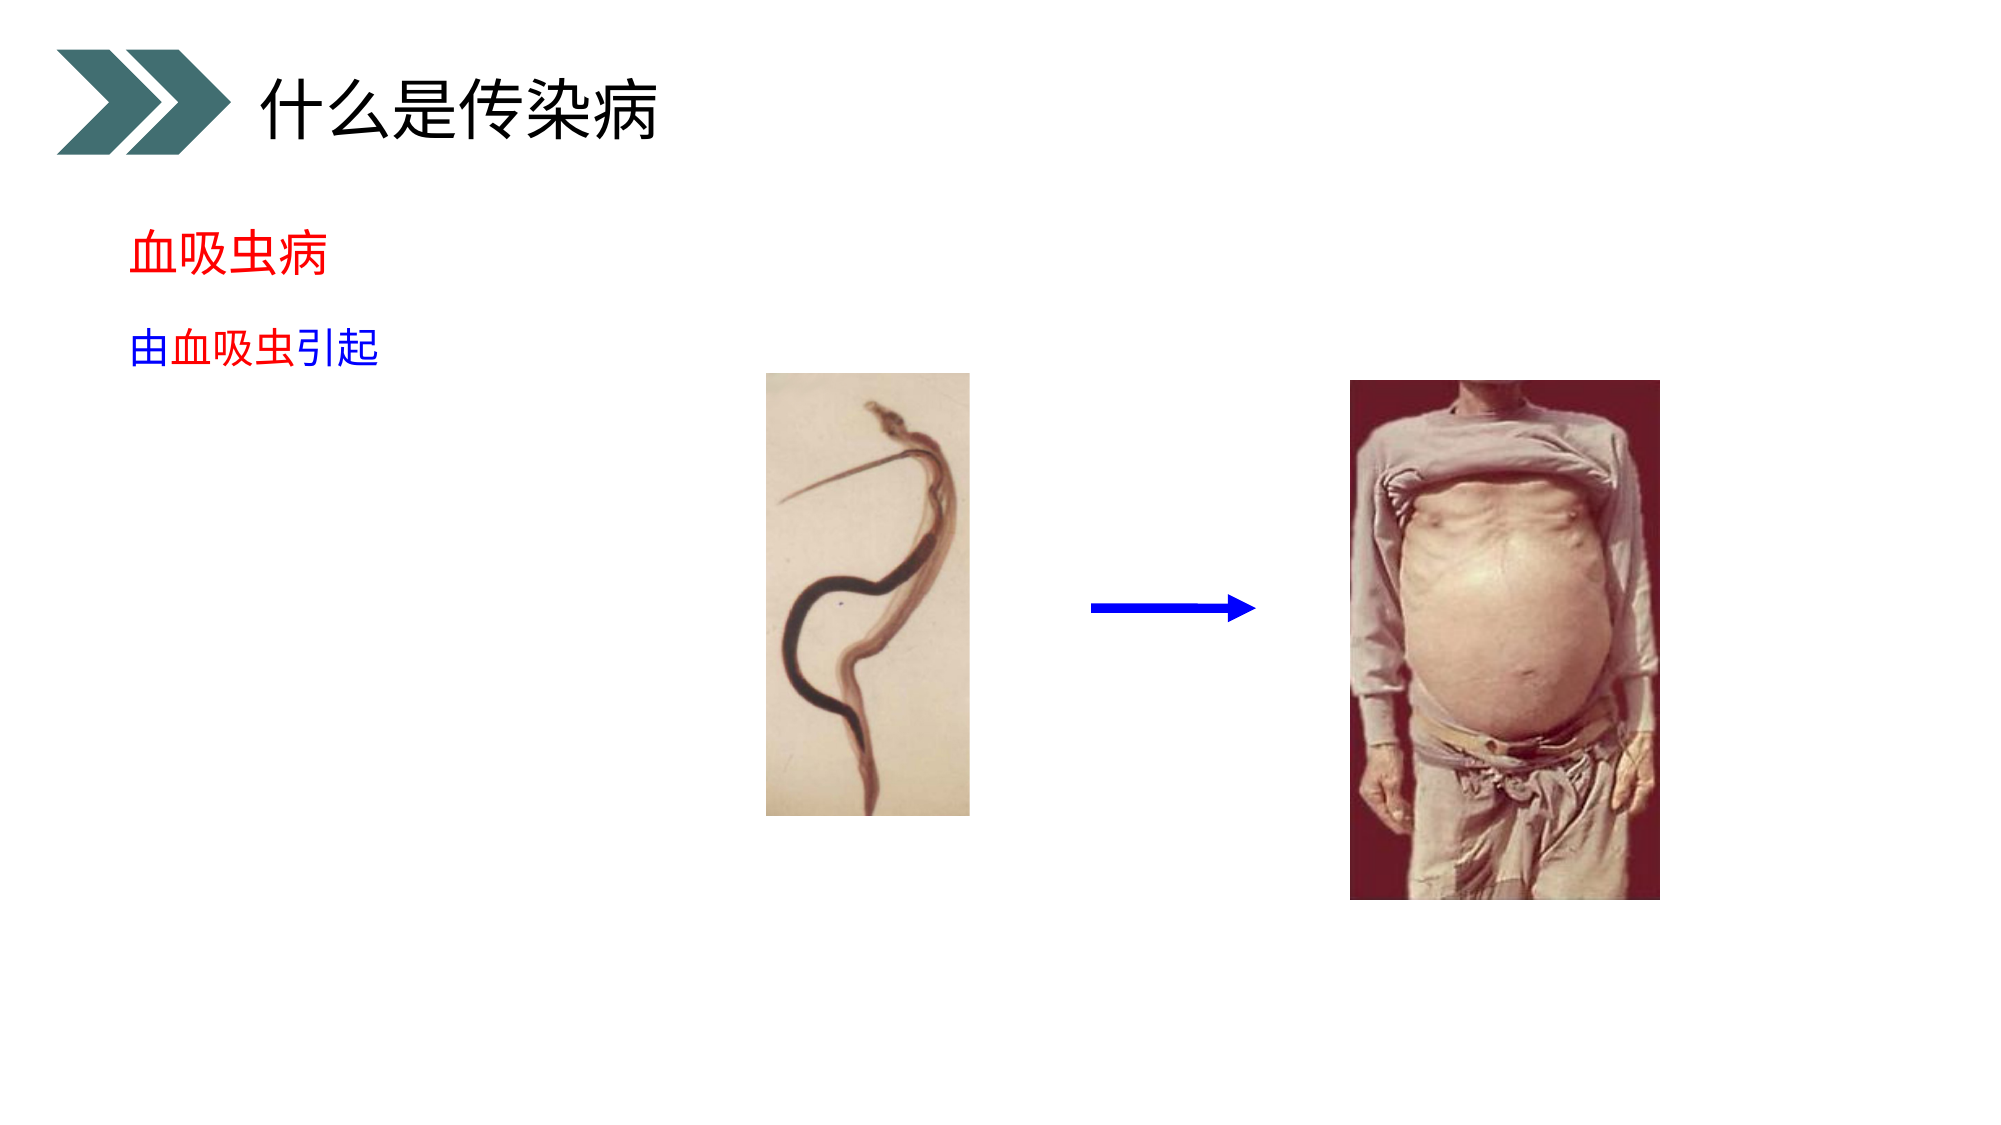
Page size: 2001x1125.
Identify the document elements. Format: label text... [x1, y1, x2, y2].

text_box 血吸虫病 [113, 214, 401, 289]
picture [1350, 379, 1660, 900]
text_box [1091, 602, 1257, 615]
picture [766, 372, 970, 816]
text_box 由血吸虫引起 [114, 314, 1122, 380]
text_box 什么是传染病 [243, 60, 675, 156]
